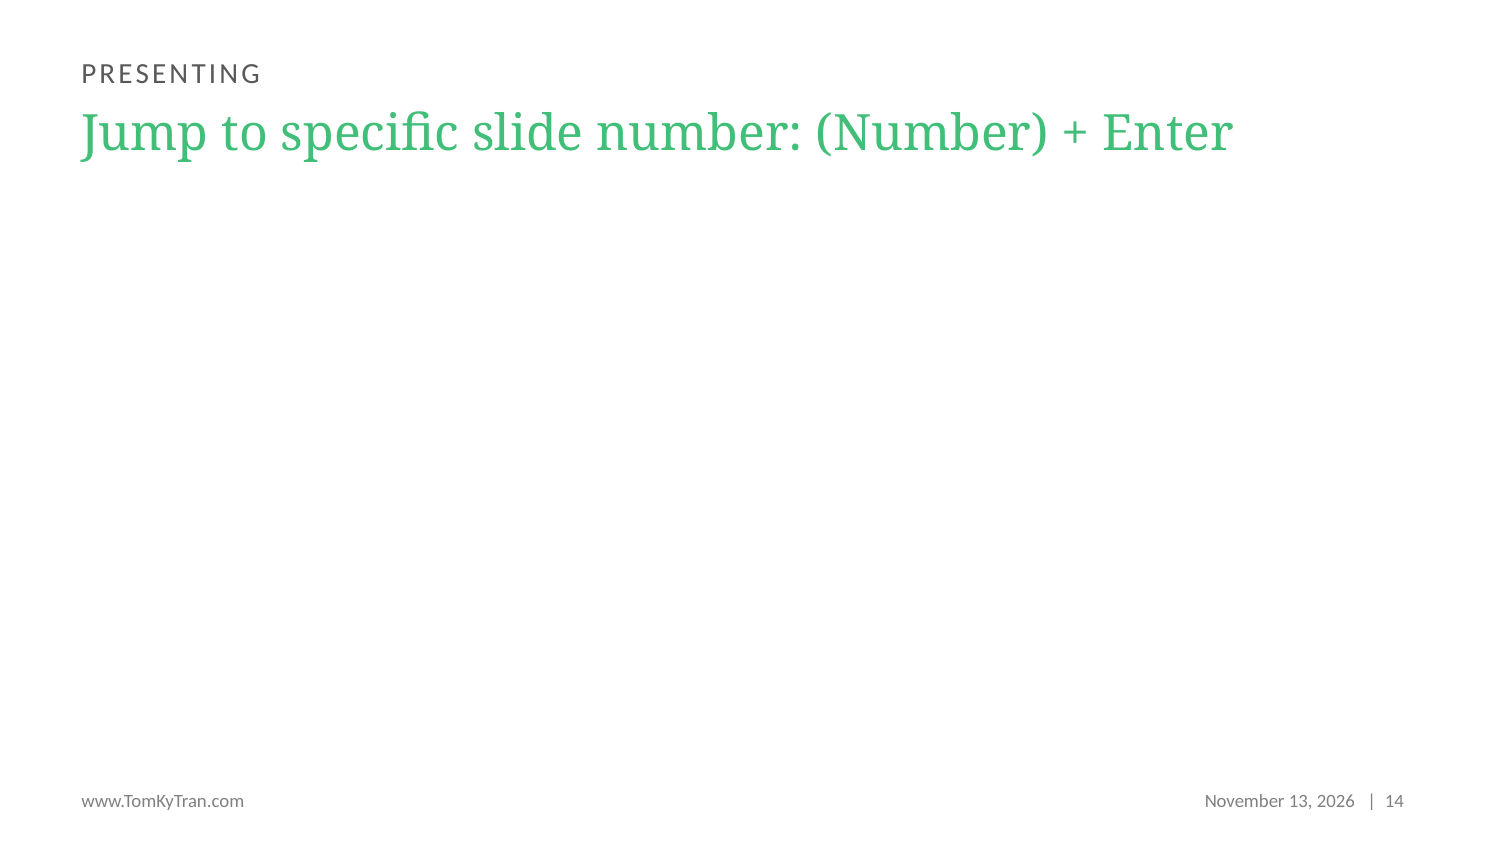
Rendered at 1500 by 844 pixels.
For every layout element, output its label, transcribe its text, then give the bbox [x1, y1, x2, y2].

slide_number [1146, 777, 1309, 823]
list Presenting [81, 53, 942, 97]
title Jump to specific slide number: (Number) + Enter [81, 106, 1419, 215]
slide_number | 14 [1309, 777, 1419, 823]
footer www.TomKyTran.com [81, 777, 479, 823]
